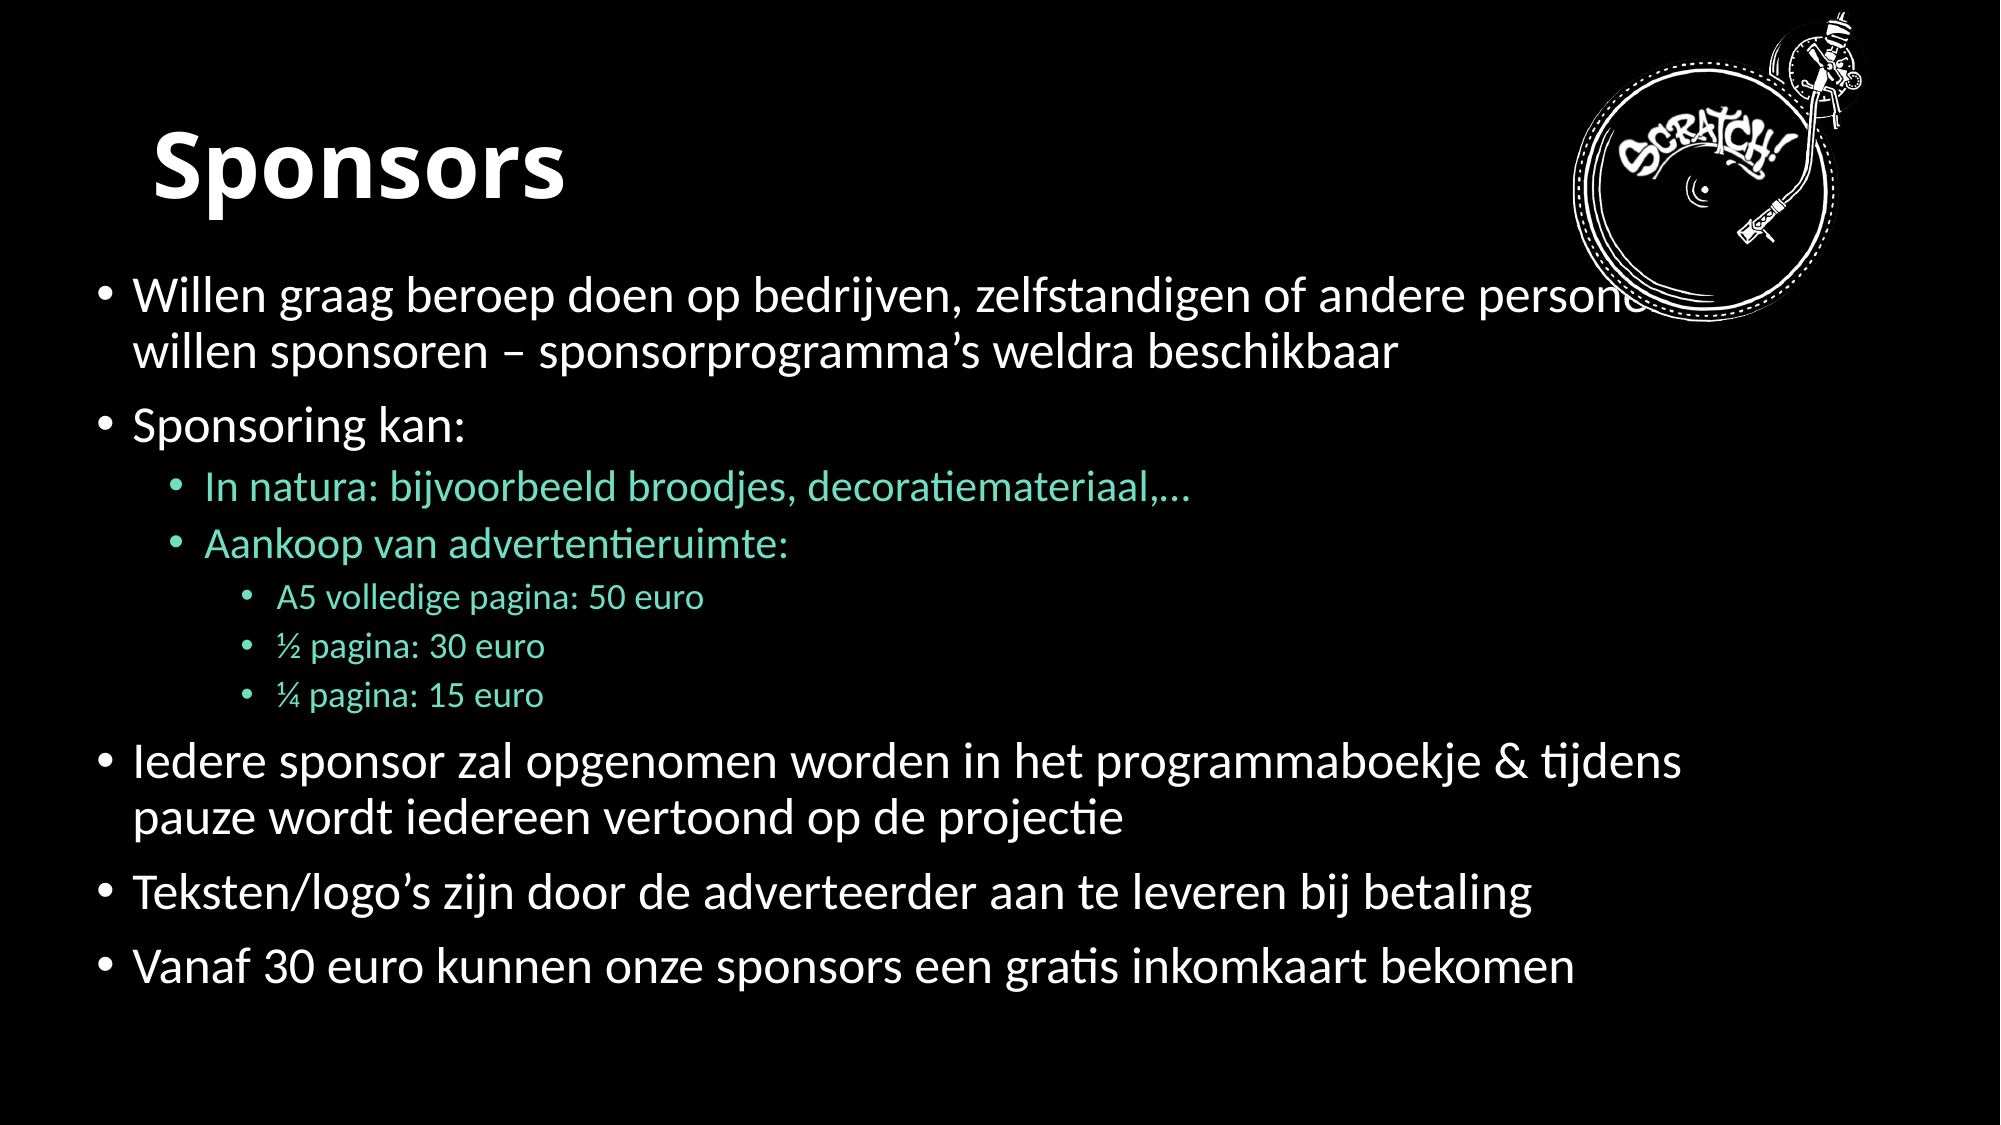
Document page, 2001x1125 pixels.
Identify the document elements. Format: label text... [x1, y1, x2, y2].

picture [1560, 7, 1882, 330]
list Willen graag beroep doen op bedrijven, zelfstandigen of andere personen die willen sponsoren – sponsorprogramma’s weldra beschikbaar Sponsoring kan: In natura: bijvoorbeeld broodjes, decoratiemateriaal,… Aankoop van advertentieruimte: A5 volledige pagina: 50 euro ½ pagina: 30 euro ¼ pagina: 15 euro Iedere sponsor zal opgenomen worden in het programmaboekje & tijdens pauze wordt iedereen vertoond op de projectie Teksten/logo’s zijn door de adverteerder aan te leveren bij betaling Vanaf 30 euro kunnen onze sponsors een gratis inkomkaart bekomen [81, 260, 1807, 1006]
title Sponsors [137, 59, 1560, 260]
